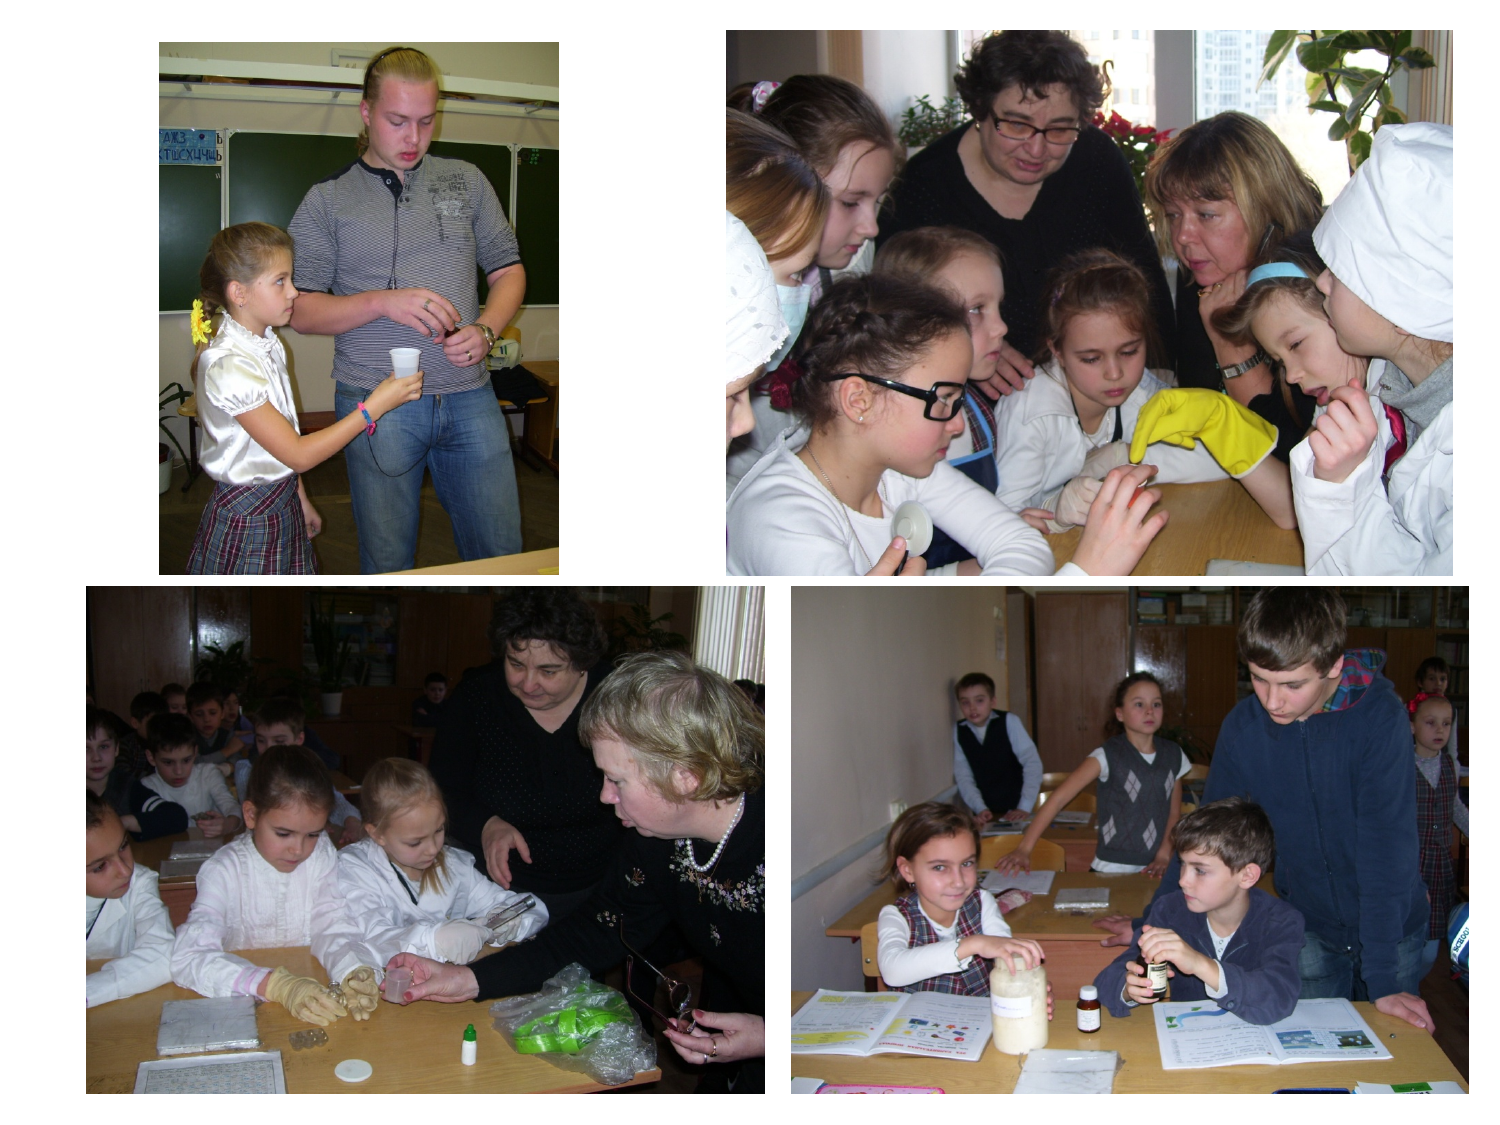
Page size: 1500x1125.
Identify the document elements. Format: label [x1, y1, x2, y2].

list [790, 585, 1469, 1095]
list [86, 585, 765, 1095]
list [726, 30, 1453, 576]
list [159, 42, 559, 575]
